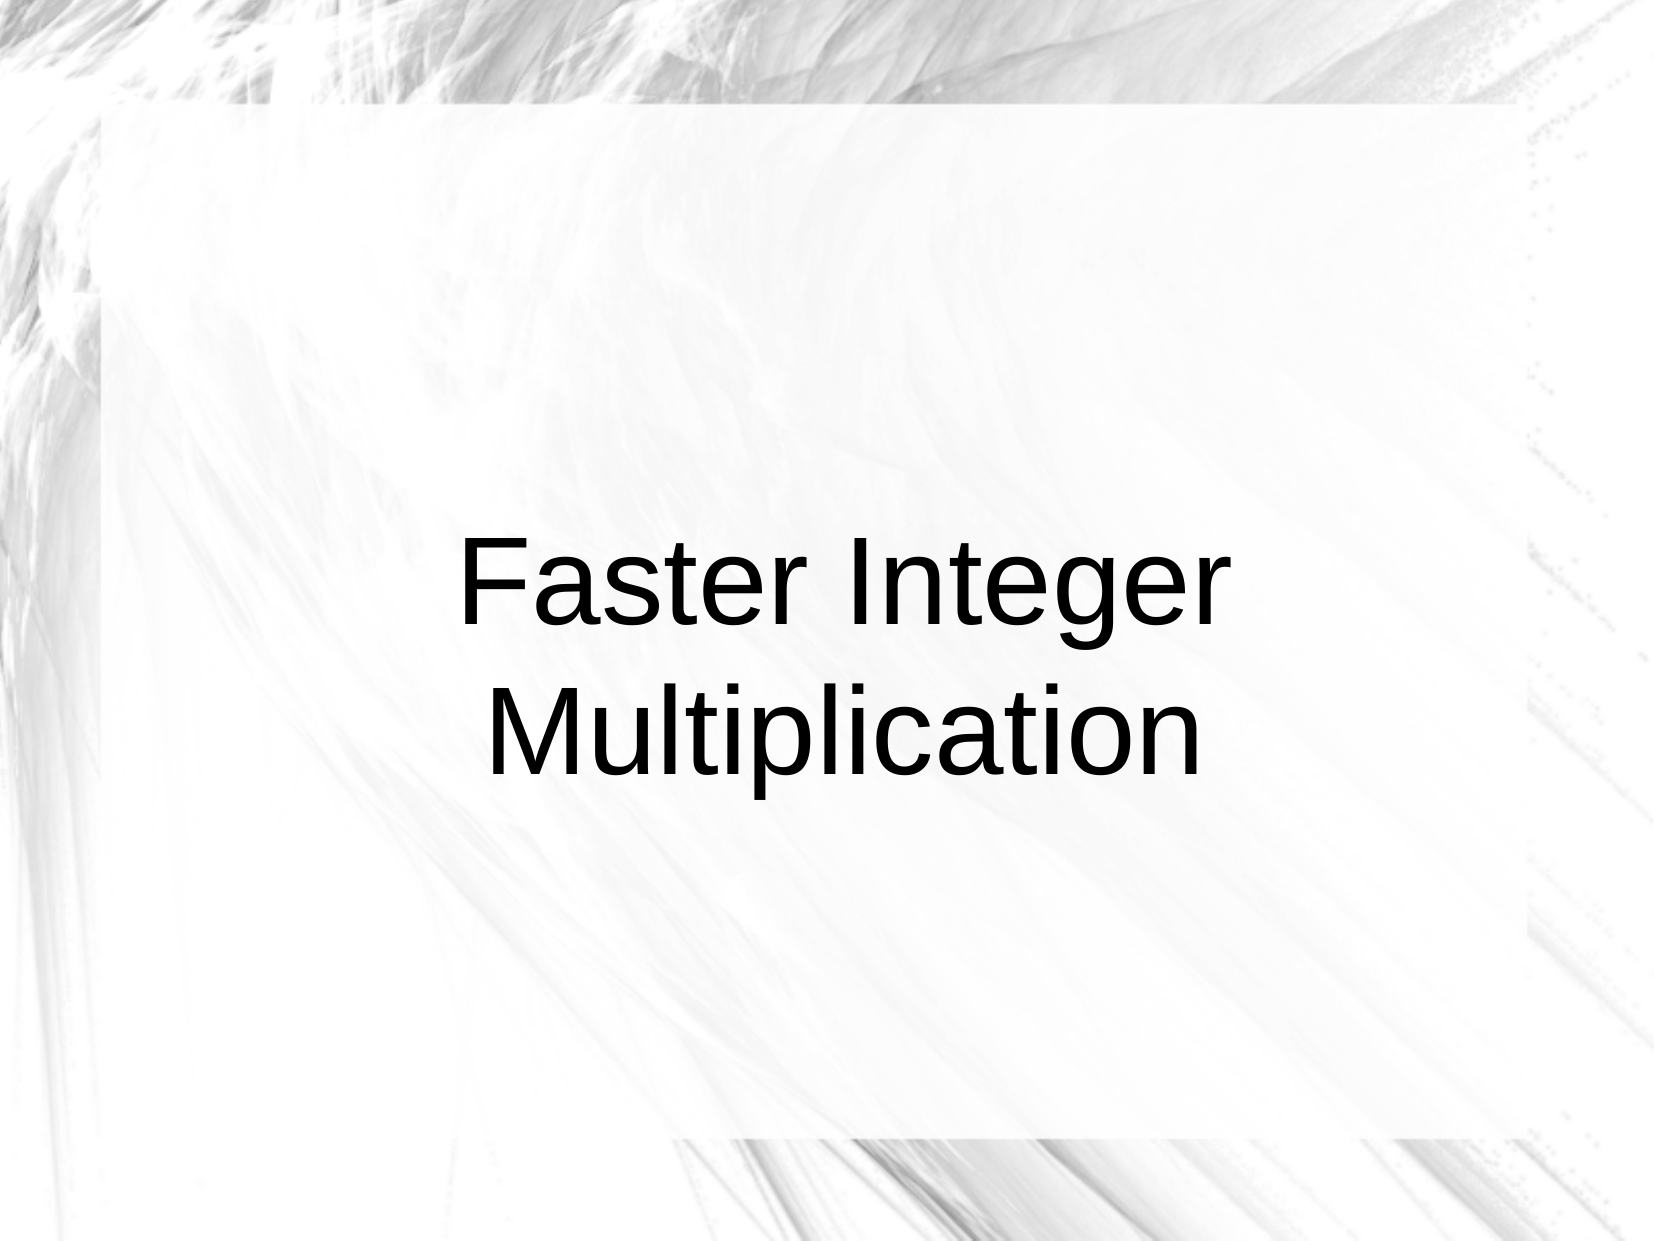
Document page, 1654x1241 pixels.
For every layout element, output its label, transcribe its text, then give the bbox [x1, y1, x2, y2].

list Faster Integer Multiplication [118, 319, 1571, 1102]
picture [0, 0, 1654, 1241]
